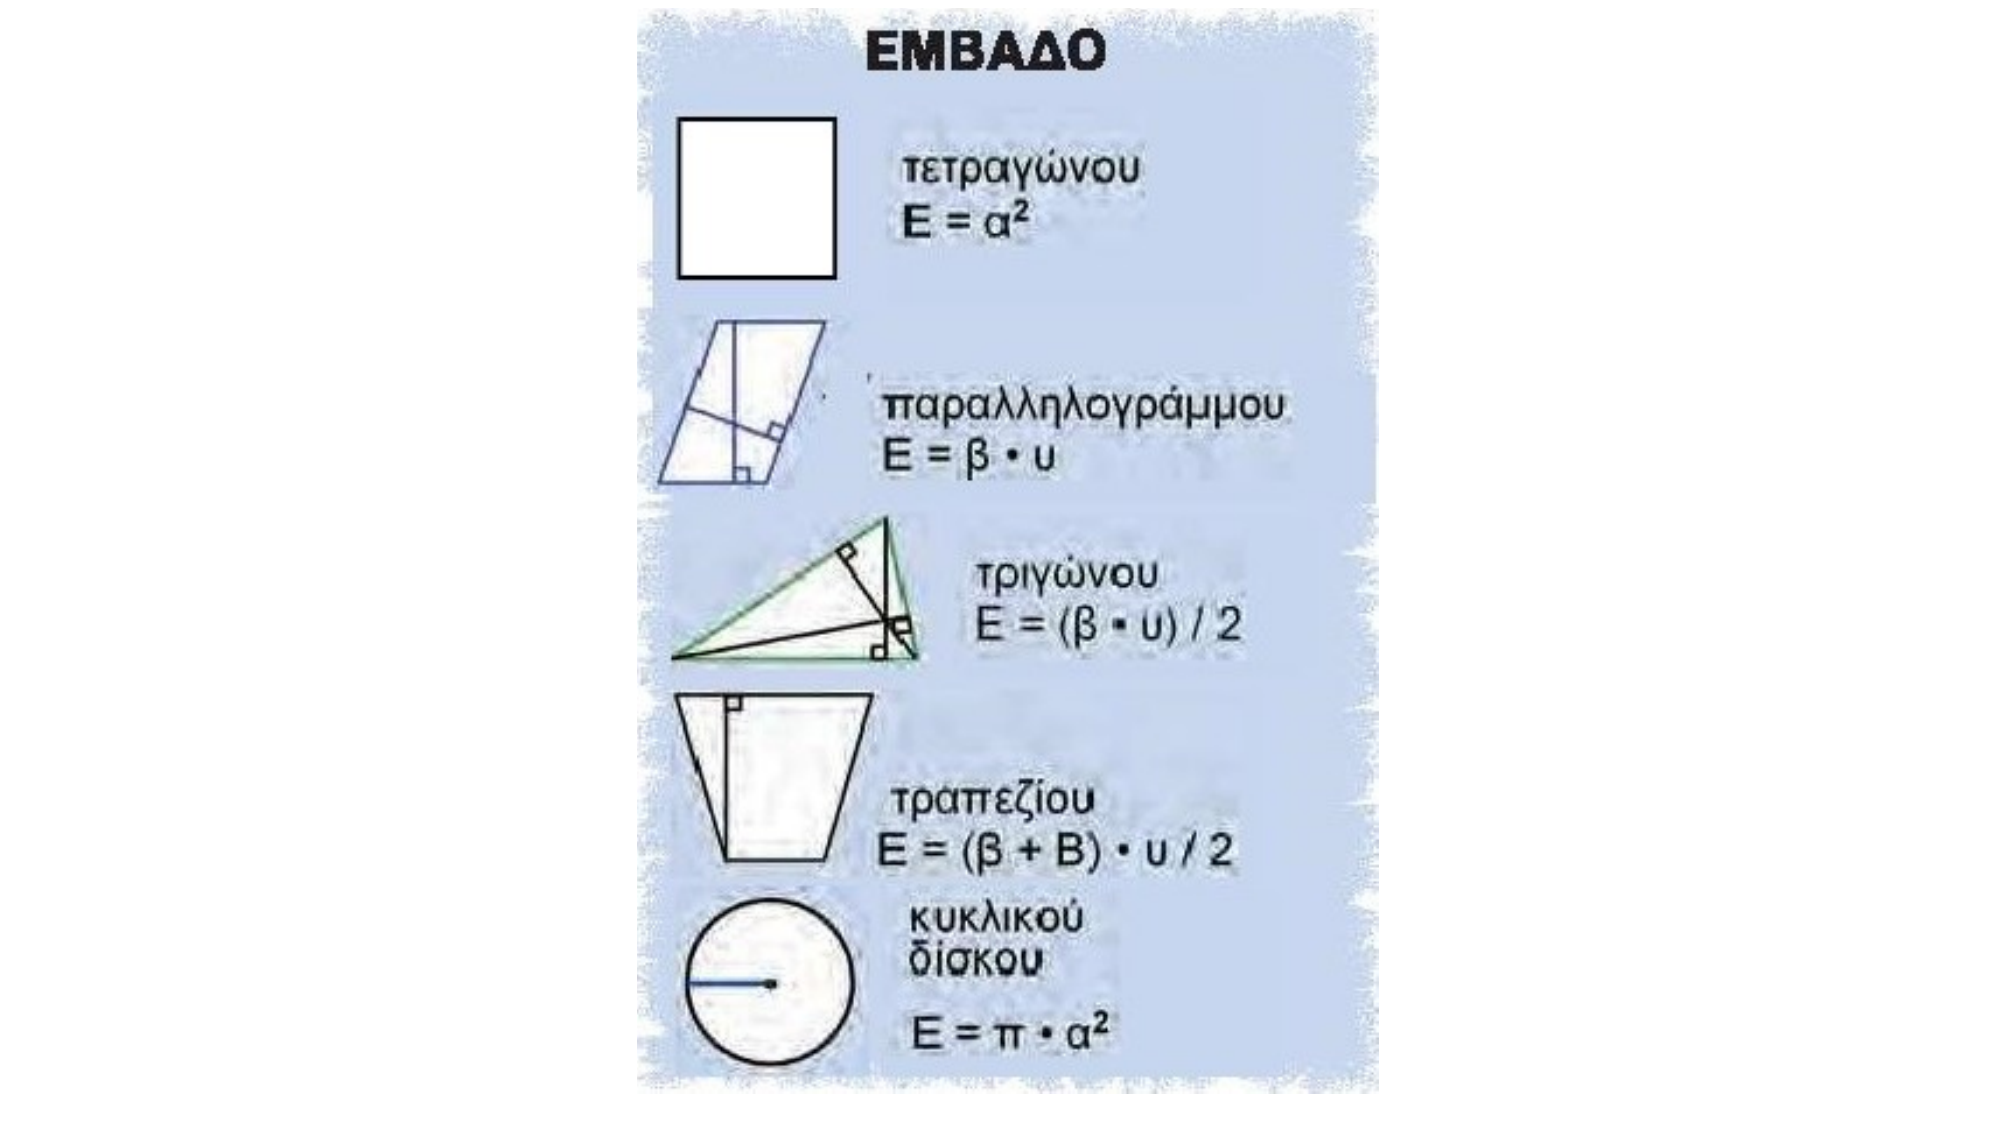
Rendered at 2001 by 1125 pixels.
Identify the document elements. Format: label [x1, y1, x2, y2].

picture [637, 8, 1379, 1095]
